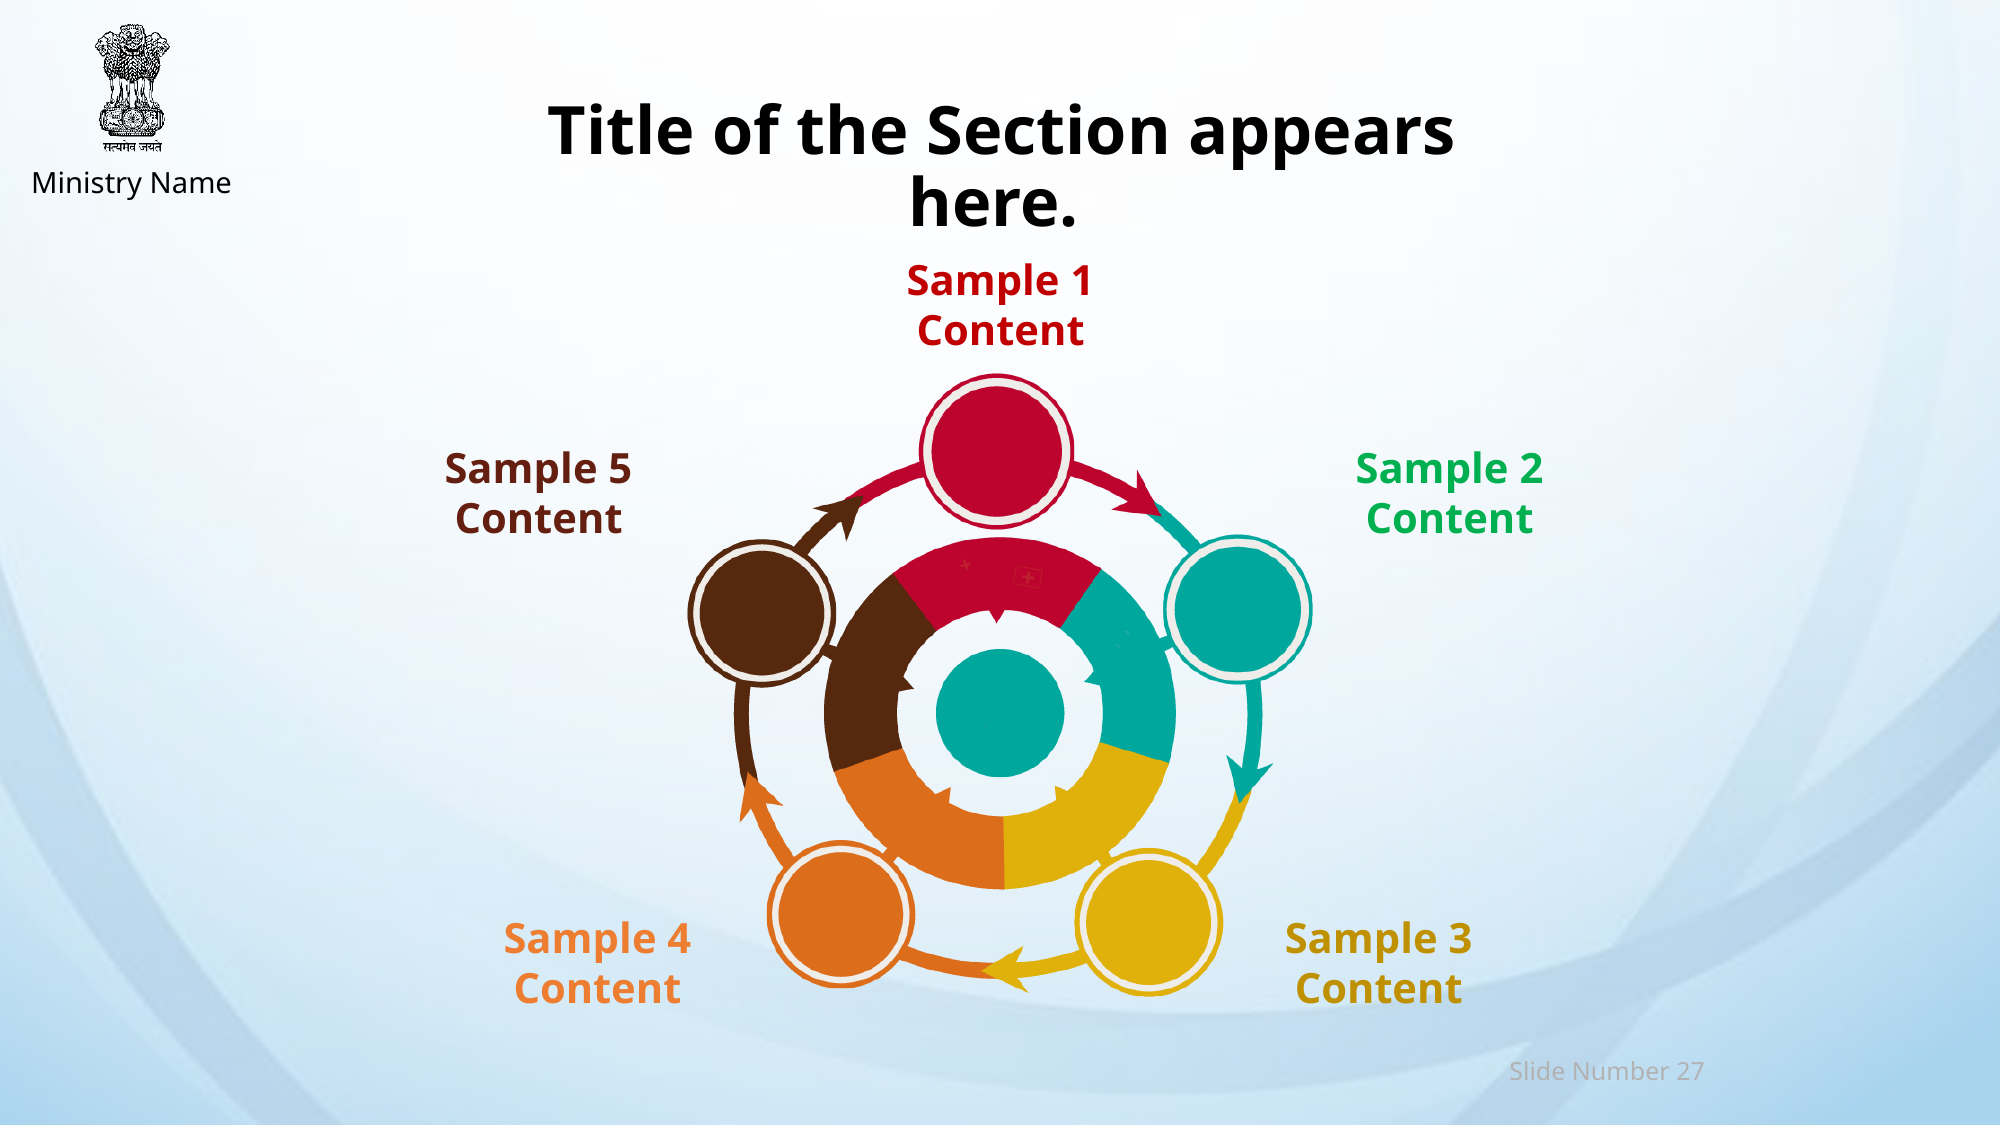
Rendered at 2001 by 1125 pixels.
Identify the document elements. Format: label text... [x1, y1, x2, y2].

picture [687, 373, 1313, 998]
text_box Sample 3 Content [1106, 904, 1652, 1020]
list Ministry Name [0, 161, 268, 260]
text_box Title of the Section appears here. [491, 89, 1513, 249]
text_box Sample 4 Content [325, 904, 871, 1020]
slide_number 27 [1269, 1042, 1720, 1103]
text_box Sample 1 Content [728, 249, 1274, 362]
text_box Sample 5 Content [266, 434, 687, 550]
picture [90, 19, 174, 156]
text_box Sample 2 Content [1313, 434, 1723, 550]
